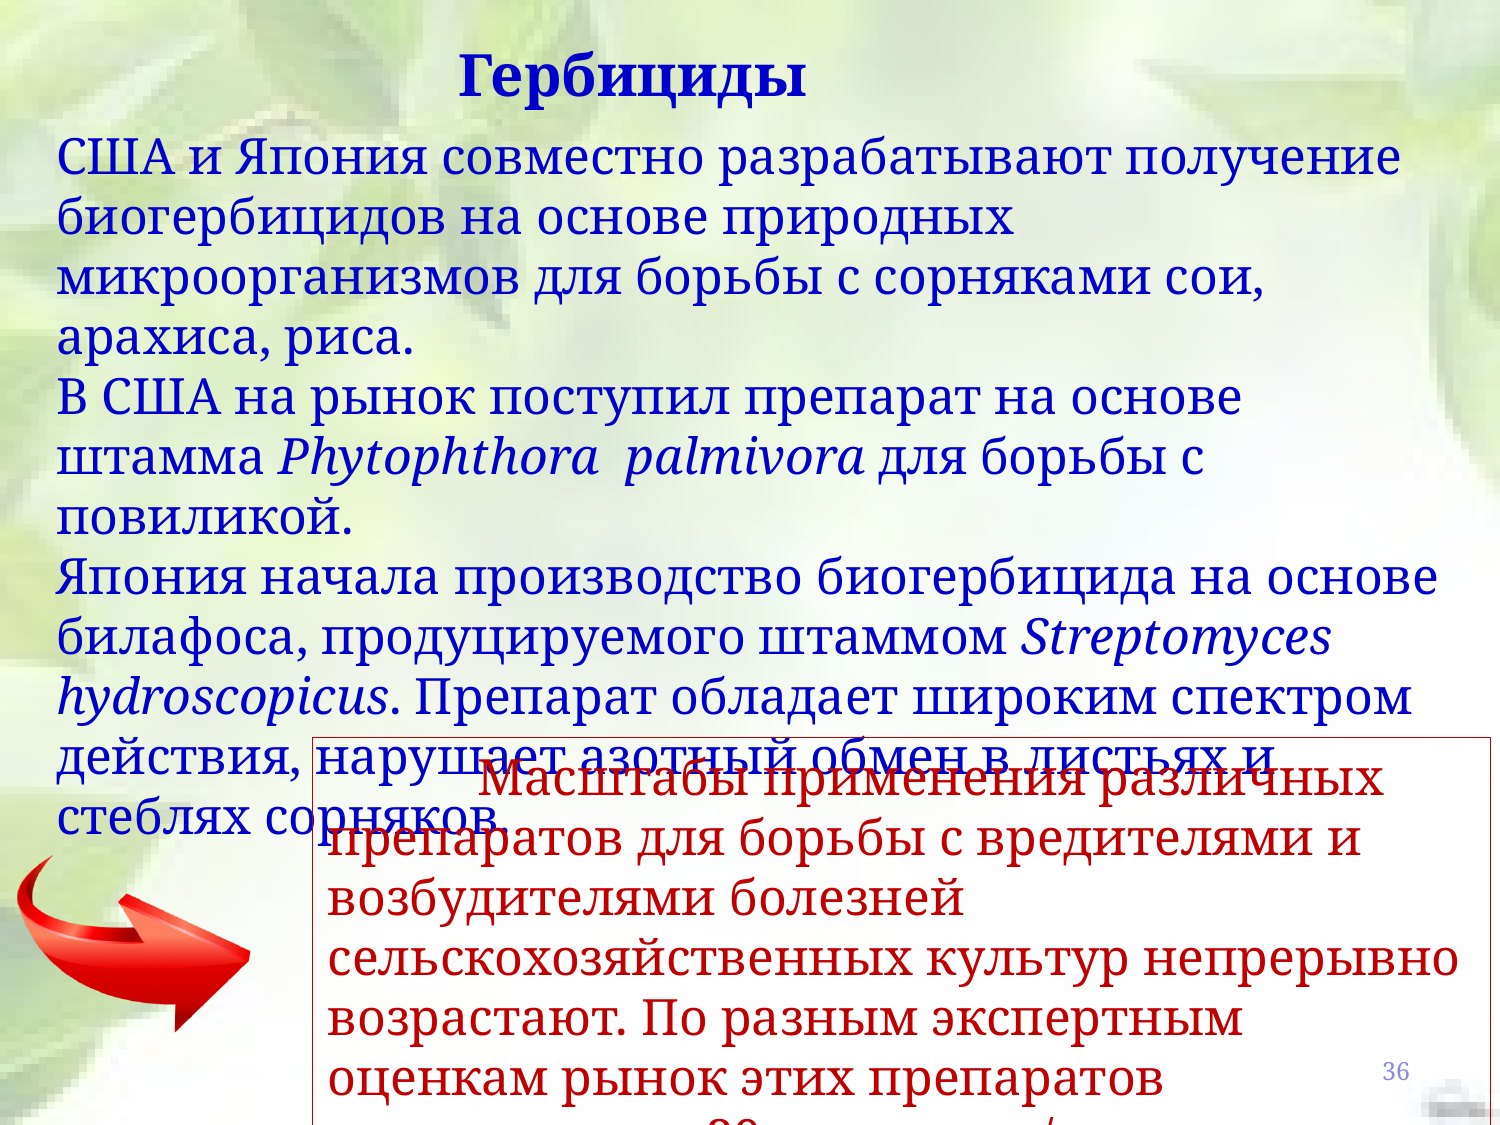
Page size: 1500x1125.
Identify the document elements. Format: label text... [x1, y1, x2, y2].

text_box Гербициды [443, 30, 822, 116]
picture [0, 829, 257, 1063]
text_box США и Япония совместно разрабатывают получение биогербицидов на основе природных микроорганизмов для борьбы с сорняками сои, арахиса, риса. В США на рынок поступил препарат на основе штамма Phytophthora palmivora для борьбы с повиликой. Япония начала производство биогербицида на основе билафоса, продуцируемого штаммом Streptomyces hydroscopicus. Препарат обладает широким спектром действия, нарушает азотный обмен в листьях и стеблях сорняков. [41, 116, 1471, 852]
slide_number 36 [1074, 1042, 1425, 1103]
text_box Масштабы применения различных препаратов для борьбы с вредителями и возбудителями болезней сельскохозяйственных культур непрерывно возрастают. По разным экспертным оценкам рынок этих препаратов оценивается в 20 млрд долл/год. [312, 737, 1491, 1125]
